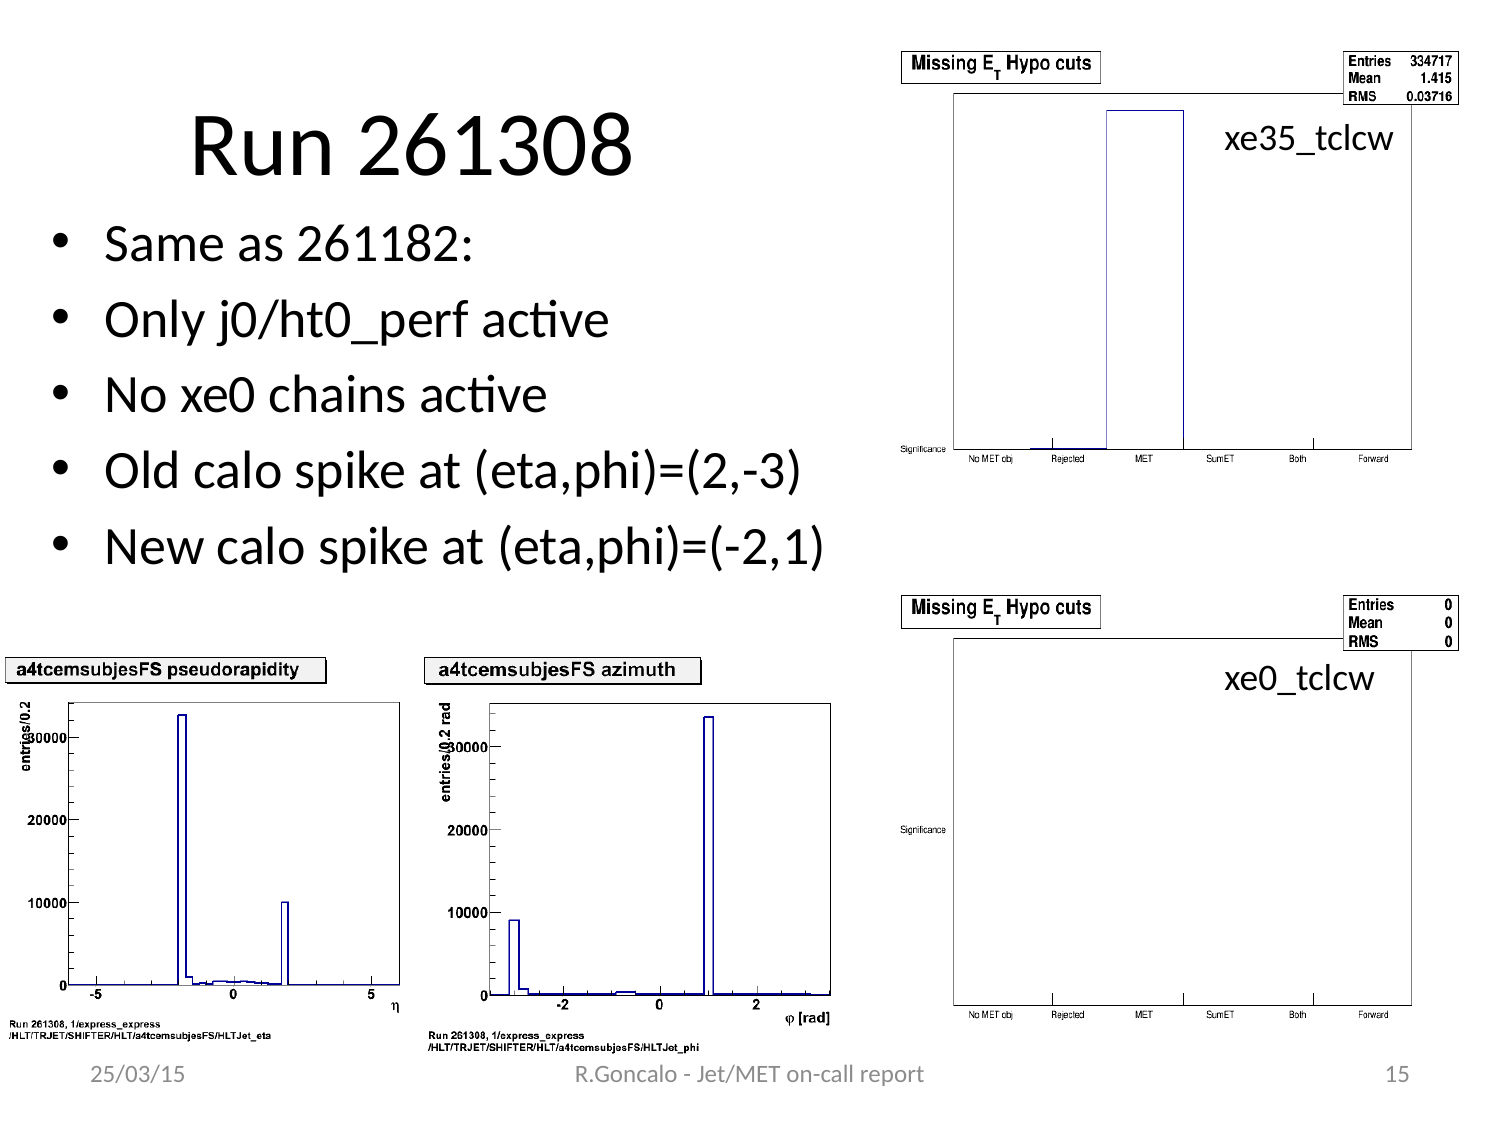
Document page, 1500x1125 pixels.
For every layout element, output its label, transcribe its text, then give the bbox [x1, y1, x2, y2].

slide_number 15 [1074, 1063, 1425, 1103]
footer R.Goncalo - Jet/MET on-call report [512, 1062, 988, 1103]
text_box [889, 44, 1476, 498]
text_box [889, 588, 1476, 1055]
title Run 261308 [75, 45, 750, 200]
picture [0, 655, 891, 1055]
list Same as 261182: Only j0/ht0_perf active No xe0 chains active Old calo spike at (eta,phi)=(2,-3) New calo spike at (eta,phi)=(-2,1) [36, 200, 891, 589]
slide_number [75, 1051, 425, 1103]
